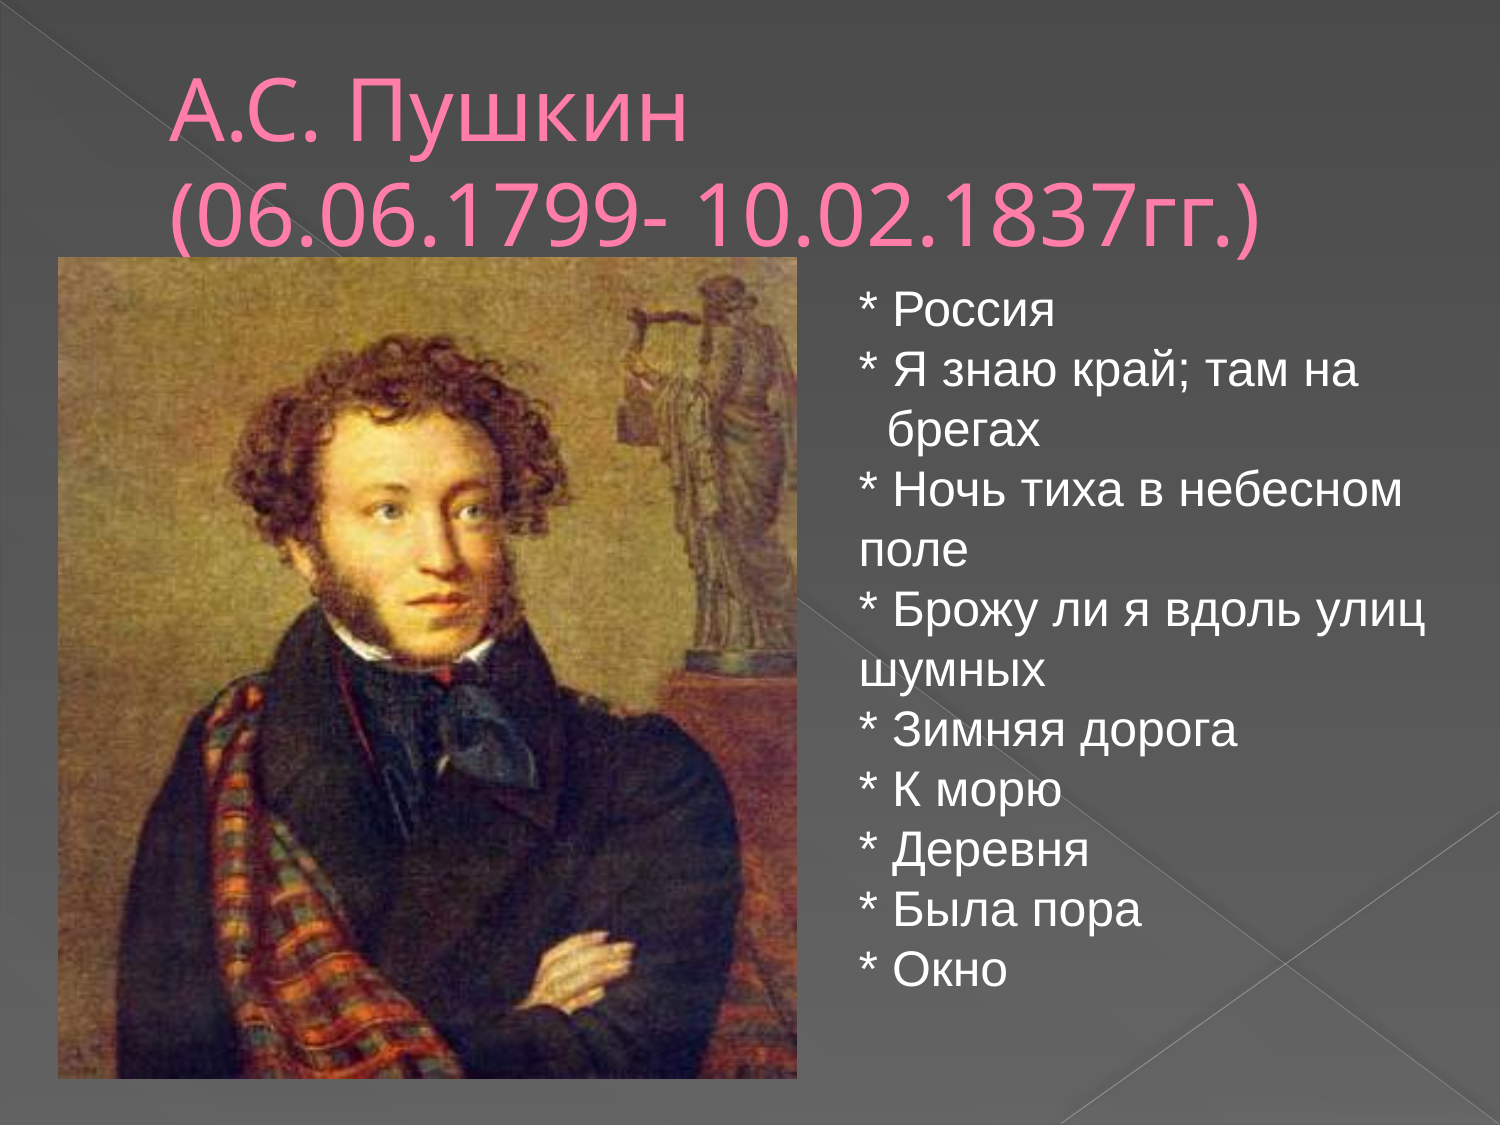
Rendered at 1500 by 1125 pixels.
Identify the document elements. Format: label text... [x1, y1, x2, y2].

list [58, 257, 798, 1079]
title А.С. Пушкин (06.06.1799- 10.02.1837гг.) [75, 43, 1425, 274]
text_box * Россия * Я знаю край; там на брегах * Ночь тиха в небесном поле * Брожу ли я вдоль улиц шумных * Зимняя дорога * К морю * Деревня * Была пора * Окно [843, 269, 1477, 1005]
